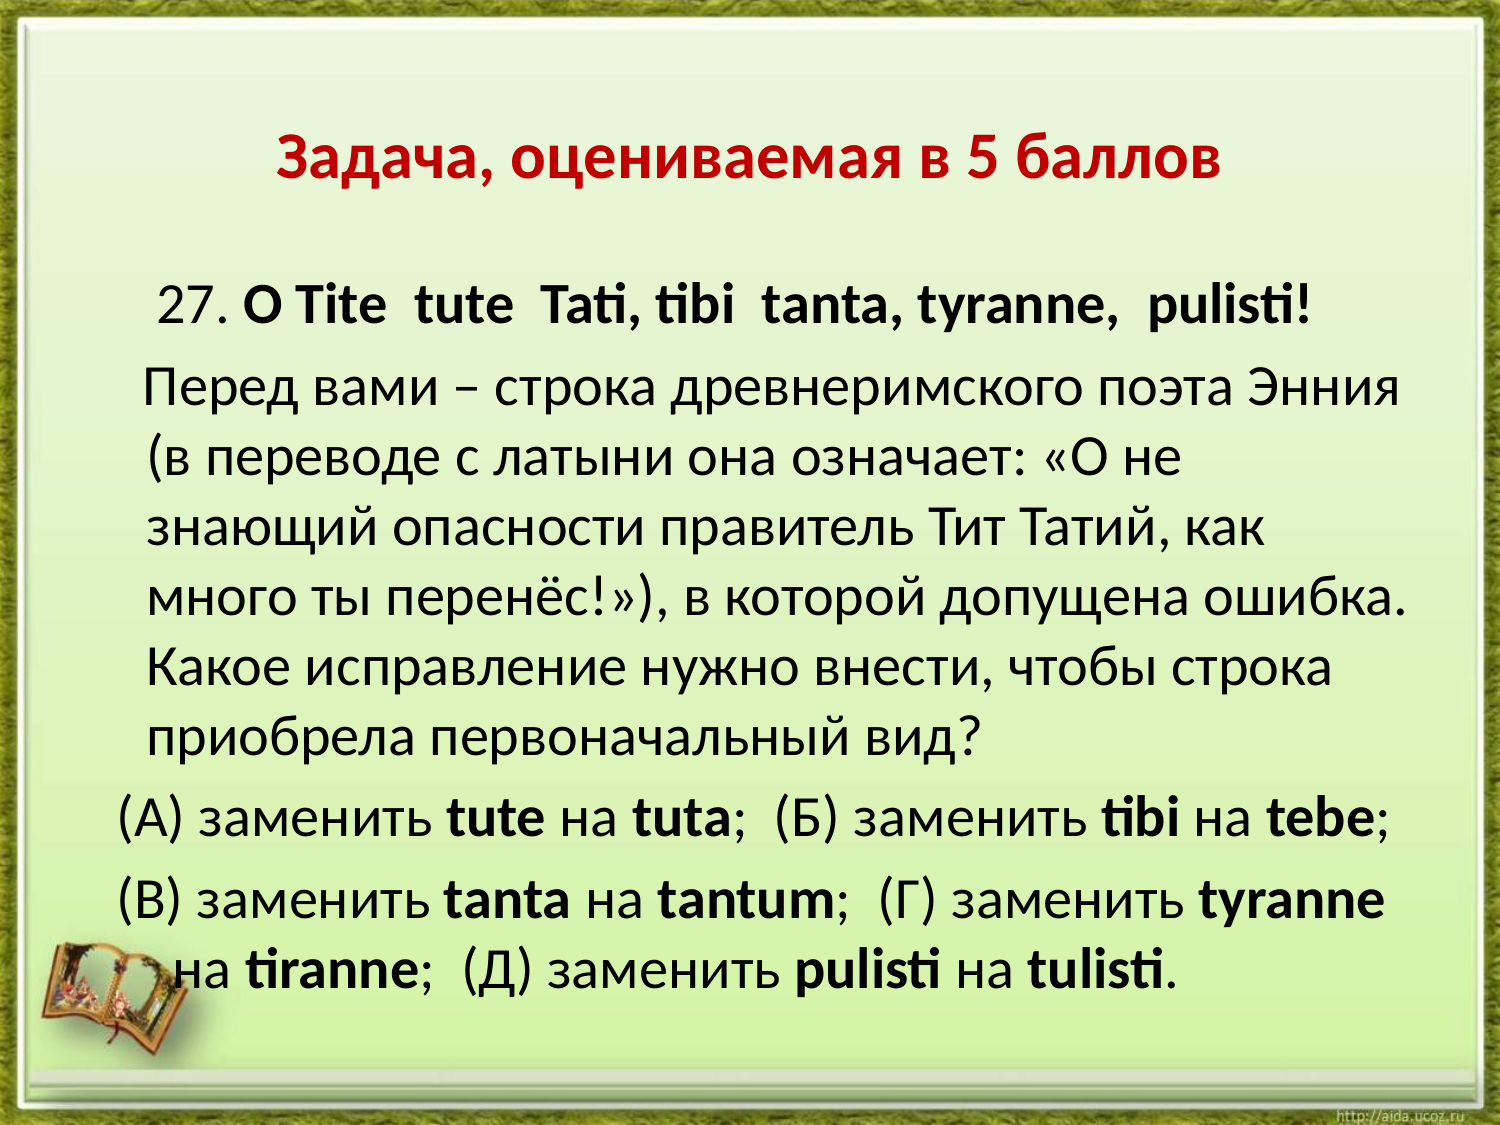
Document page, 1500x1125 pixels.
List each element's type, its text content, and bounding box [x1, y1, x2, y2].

list 27. O Tite tute Tati, tibi tanta, tyranne, pulisti! Перед вами – строка древнеримского поэта Энния (в переводе с латыни она означает: «О не знающий опасности правитель Тит Татий, как много ты перенёс!»), в которой допущена ошибка. Какое исправление нужно внести, чтобы строка приобрела первоначальный вид? (А) заменить tute на tuta; (Б) заменить tibi на tebe; (В) заменить tanta на tantum; (Г) заменить tyranne на tiranne; (Д) заменить pulisti на tulisti. [74, 257, 1426, 1091]
title Задача, оцениваемая в 5 баллов [74, 58, 1426, 247]
picture [0, 0, 1500, 1125]
